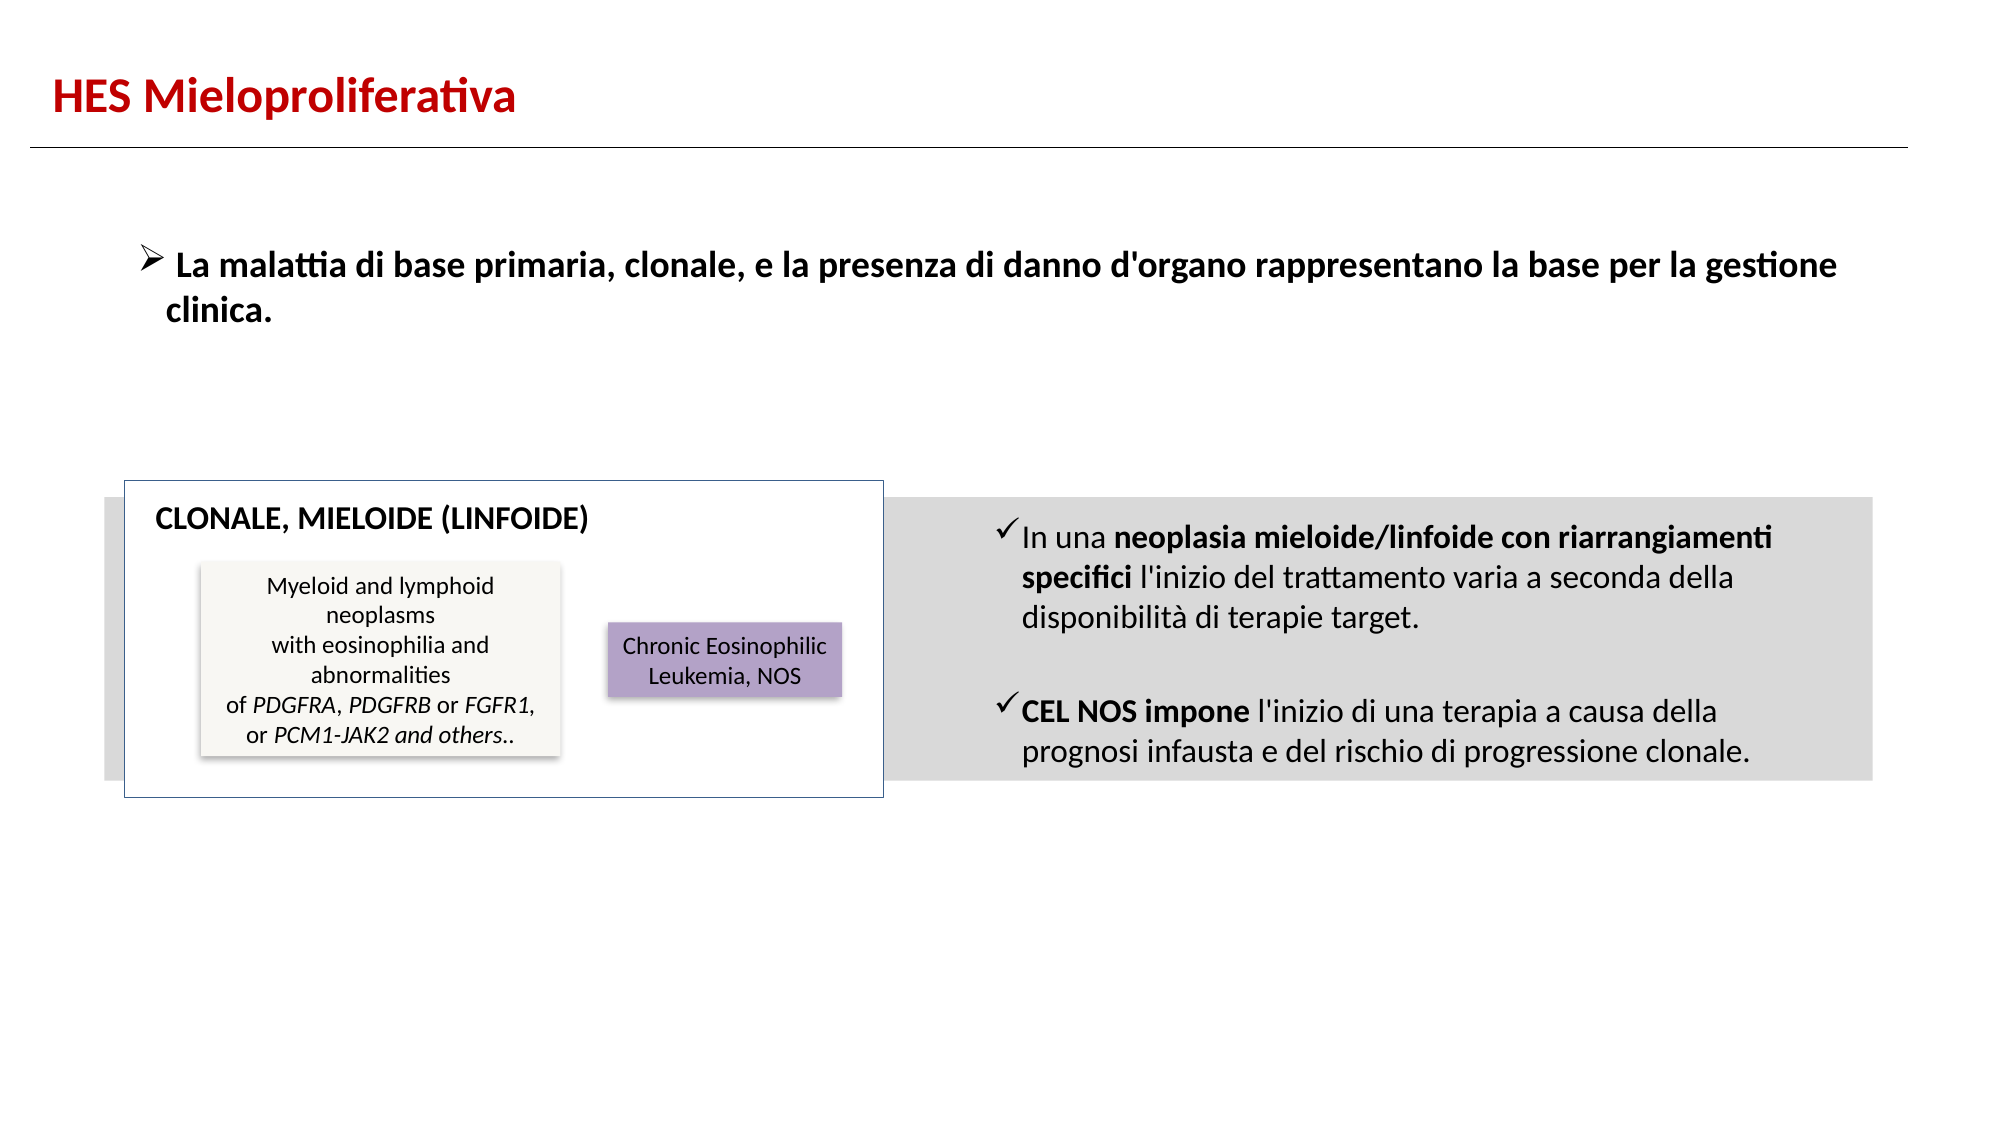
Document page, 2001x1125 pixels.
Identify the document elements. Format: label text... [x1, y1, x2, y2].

text_box HES Mieloproliferativa [37, 54, 533, 130]
text_box La malattia di base primaria, clonale, e la presenza di danno d'organo rappresentano la base per la gestione clinica. [122, 232, 1957, 338]
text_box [104, 479, 1873, 798]
